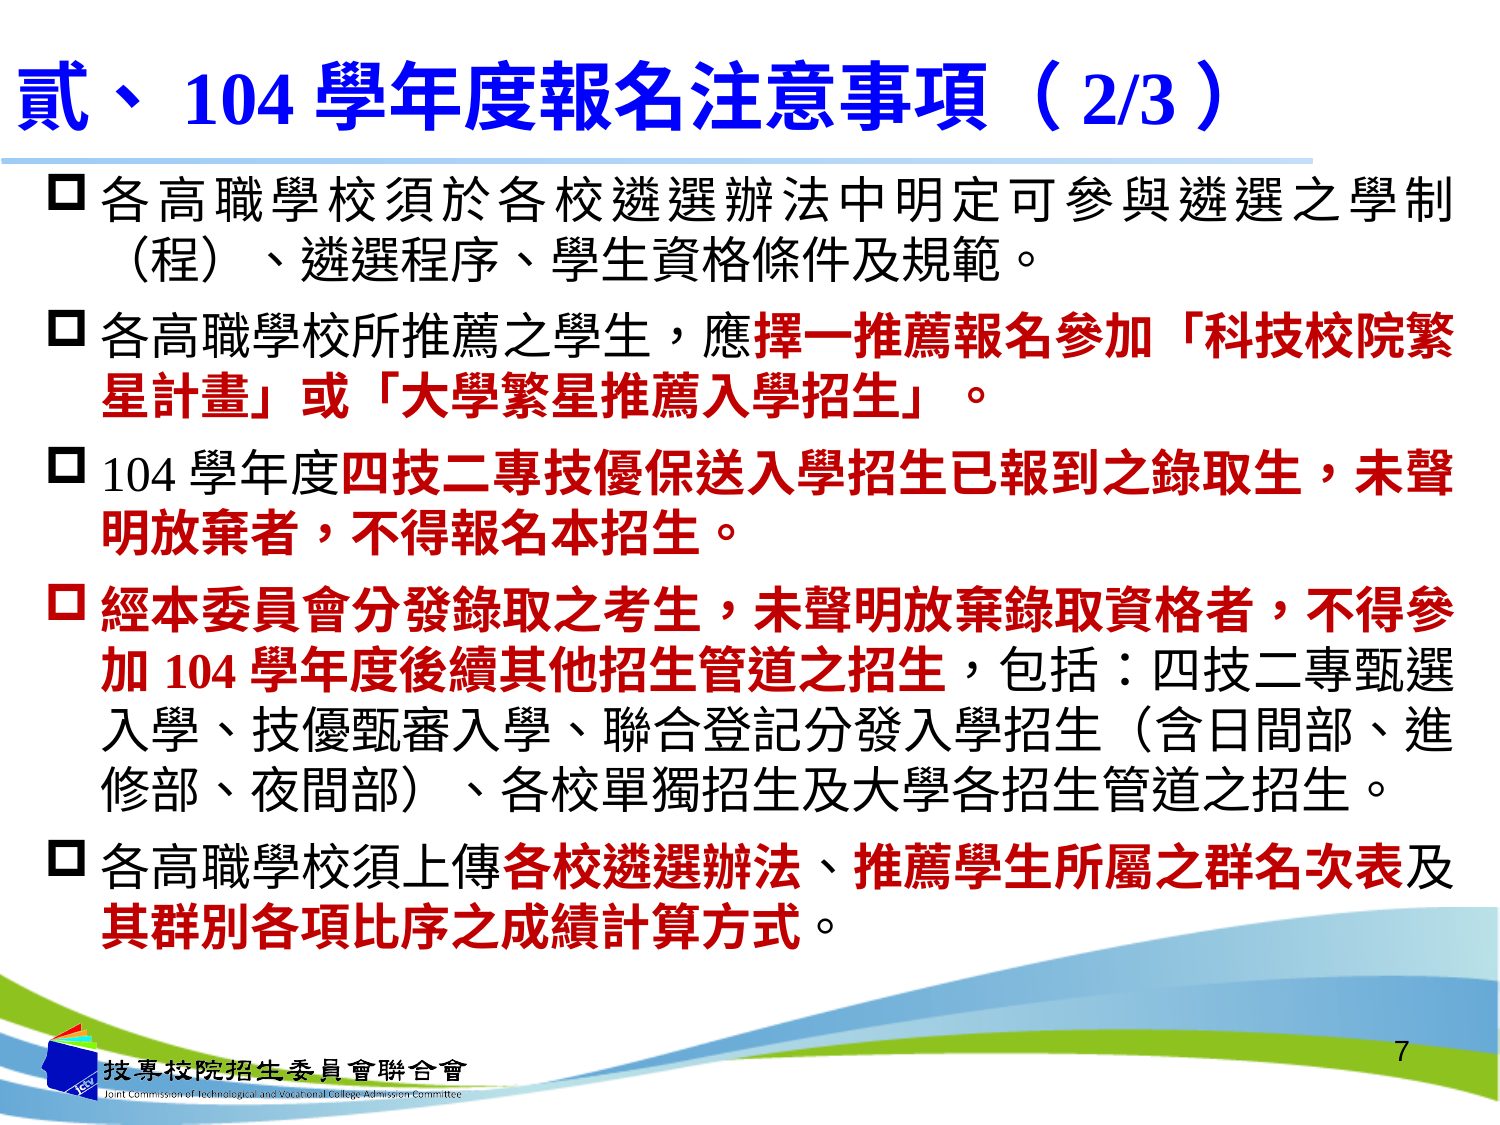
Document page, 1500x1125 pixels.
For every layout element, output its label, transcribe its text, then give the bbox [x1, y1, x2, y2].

list 各高職學校須於各校遴選辦法中明定可參與遴選之學制（程）、遴選程序、學生資格條件及規範。 各高職學校所推薦之學生，應擇一推薦報名參加「科技校院繁星計畫」或「大學繁星推薦入學招生」。 104學年度四技二專技優保送入學招生已報到之錄取生，未聲明放棄者，不得報名本招生。 經本委員會分發錄取之考生，未聲明放棄錄取資格者，不得參加104學年度後續其他招生管道之招生，包括：四技二專甄選入學、技優甄審入學、聯合登記分發入學招生（含日間部、進修部、夜間部）、各校單獨招生及大學各招生管道之招生。 各高職學校須上傳各校遴選辦法、推薦學生所屬之群名次表及其群別各項比序之成績計算方式。 [29, 160, 1471, 1048]
slide_number 7 [1074, 1024, 1426, 1103]
title 貳、104學年度報名注意事項（2/3） [0, 42, 1351, 147]
picture [0, 907, 1500, 1125]
